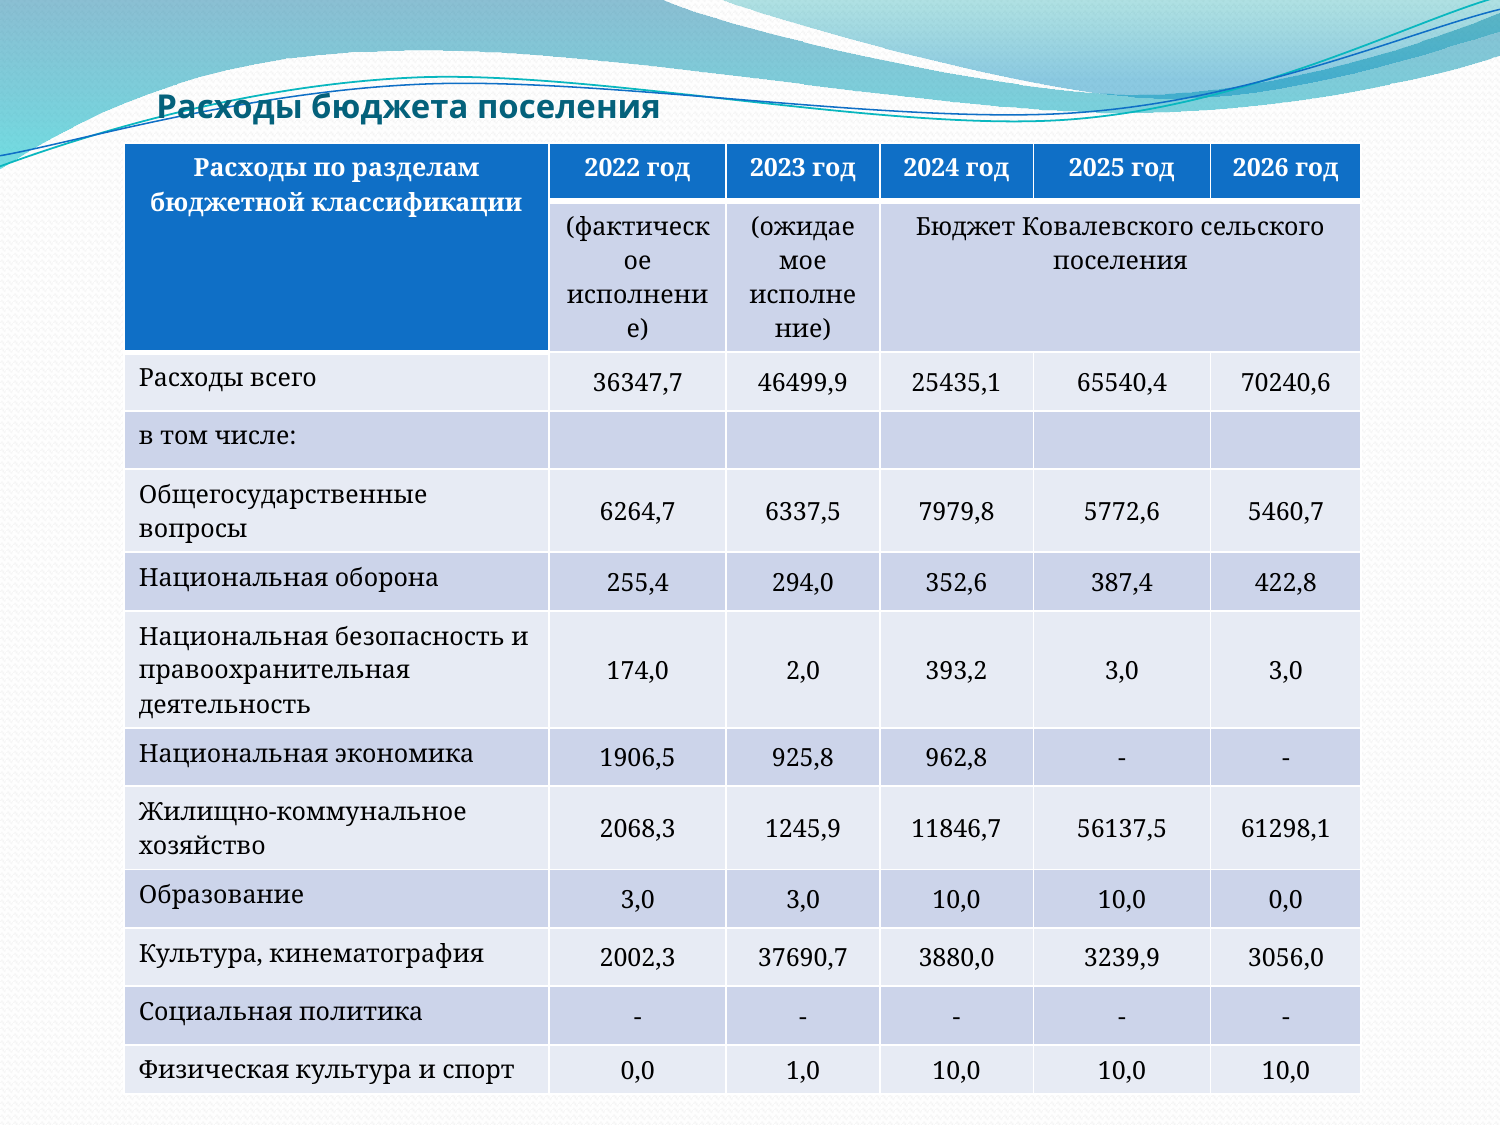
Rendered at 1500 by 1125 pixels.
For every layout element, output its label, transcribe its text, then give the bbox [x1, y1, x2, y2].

table_cell 10,0 [881, 870, 1033, 927]
table_cell 36347,7 [550, 353, 725, 410]
table_cell 294,0 [727, 553, 879, 610]
table_cell (ожидаемое исполнение) [727, 204, 879, 351]
table_cell 174,0 [550, 612, 725, 727]
table_cell Общегосударственные вопросы [125, 470, 548, 551]
table_cell [727, 412, 879, 468]
table_cell [550, 412, 725, 468]
table_cell 56137,5 [1034, 787, 1210, 869]
table_header Расходы по разделам бюджетной классификации [125, 144, 548, 350]
table_cell 0,0 [550, 1046, 725, 1093]
table_cell 10,0 [1034, 1046, 1210, 1093]
table_cell Расходы всего [125, 355, 548, 410]
table_cell Жилищно-коммунальное хозяйство [125, 787, 548, 869]
table_cell в том числе: [125, 412, 548, 468]
table_cell Культура, кинематография [125, 929, 548, 985]
table_cell - [550, 987, 725, 1044]
table_header 2025 год [1034, 144, 1210, 198]
table_header 2023 год [727, 144, 879, 198]
table_cell - [1211, 987, 1360, 1044]
table_header 2024 год [881, 144, 1033, 198]
table_cell 925,8 [727, 729, 879, 785]
table_cell 422,8 [1211, 553, 1360, 610]
table_cell - [727, 987, 879, 1044]
table_cell 3056,0 [1211, 929, 1360, 985]
table_cell 1906,5 [550, 729, 725, 785]
table_cell - [1211, 729, 1360, 785]
table_cell Национальная экономика [125, 729, 548, 785]
table_cell 393,2 [881, 612, 1033, 727]
table_cell 5460,7 [1211, 470, 1360, 551]
table_cell 3239,9 [1034, 929, 1210, 985]
table_cell Образование [125, 870, 548, 927]
table_header 2022 год [550, 144, 725, 198]
table_cell 1,0 [727, 1046, 879, 1093]
table_cell [1211, 412, 1360, 468]
table_cell 7979,8 [881, 470, 1033, 551]
table_cell 5772,6 [1034, 470, 1210, 551]
table_cell [881, 412, 1033, 468]
table_cell 37690,7 [727, 929, 879, 985]
table_cell 352,6 [881, 553, 1033, 610]
table_cell 10,0 [1034, 870, 1210, 927]
table_cell 1245,9 [727, 787, 879, 869]
table_header 2026 год [1211, 144, 1360, 198]
title Расходы бюджета поселения [88, 54, 739, 126]
table_cell 387,4 [1034, 553, 1210, 610]
table_cell 962,8 [881, 729, 1033, 785]
table_cell - [1034, 729, 1210, 785]
table_cell Национальная безопасность и правоохранительная деятельность [125, 612, 548, 727]
table_cell 3,0 [550, 870, 725, 927]
table_cell 2002,3 [550, 929, 725, 985]
table_cell 2068,3 [550, 787, 725, 869]
table_cell 0,0 [1211, 870, 1360, 927]
table_cell 3,0 [1211, 612, 1360, 727]
table_cell 10,0 [881, 1046, 1033, 1093]
table_cell 10,0 [1211, 1046, 1360, 1093]
table_cell Бюджет Ковалевского сельского поселения [881, 204, 1360, 351]
table_cell 3,0 [727, 870, 879, 927]
table_cell 70240,6 [1211, 353, 1360, 410]
table_cell 61298,1 [1211, 787, 1360, 869]
table_cell 11846,7 [881, 787, 1033, 869]
table_cell Социальная политика [125, 987, 548, 1044]
table_cell 46499,9 [727, 353, 879, 410]
table_cell Физическая культура и спорт [125, 1046, 548, 1093]
table_cell 65540,4 [1034, 353, 1210, 410]
table_cell Национальная оборона [125, 553, 548, 610]
table_cell 3,0 [1034, 612, 1210, 727]
table_cell 6264,7 [550, 470, 725, 551]
table_cell 255,4 [550, 553, 725, 610]
table_cell 6337,5 [727, 470, 879, 551]
table_cell (фактическое исполнение) [550, 204, 725, 351]
table_cell - [881, 987, 1033, 1044]
table_cell 25435,1 [881, 353, 1033, 410]
table_cell [1034, 412, 1210, 468]
table_cell - [1034, 987, 1210, 1044]
table_cell 3880,0 [881, 929, 1033, 985]
table_cell 2,0 [727, 612, 879, 727]
